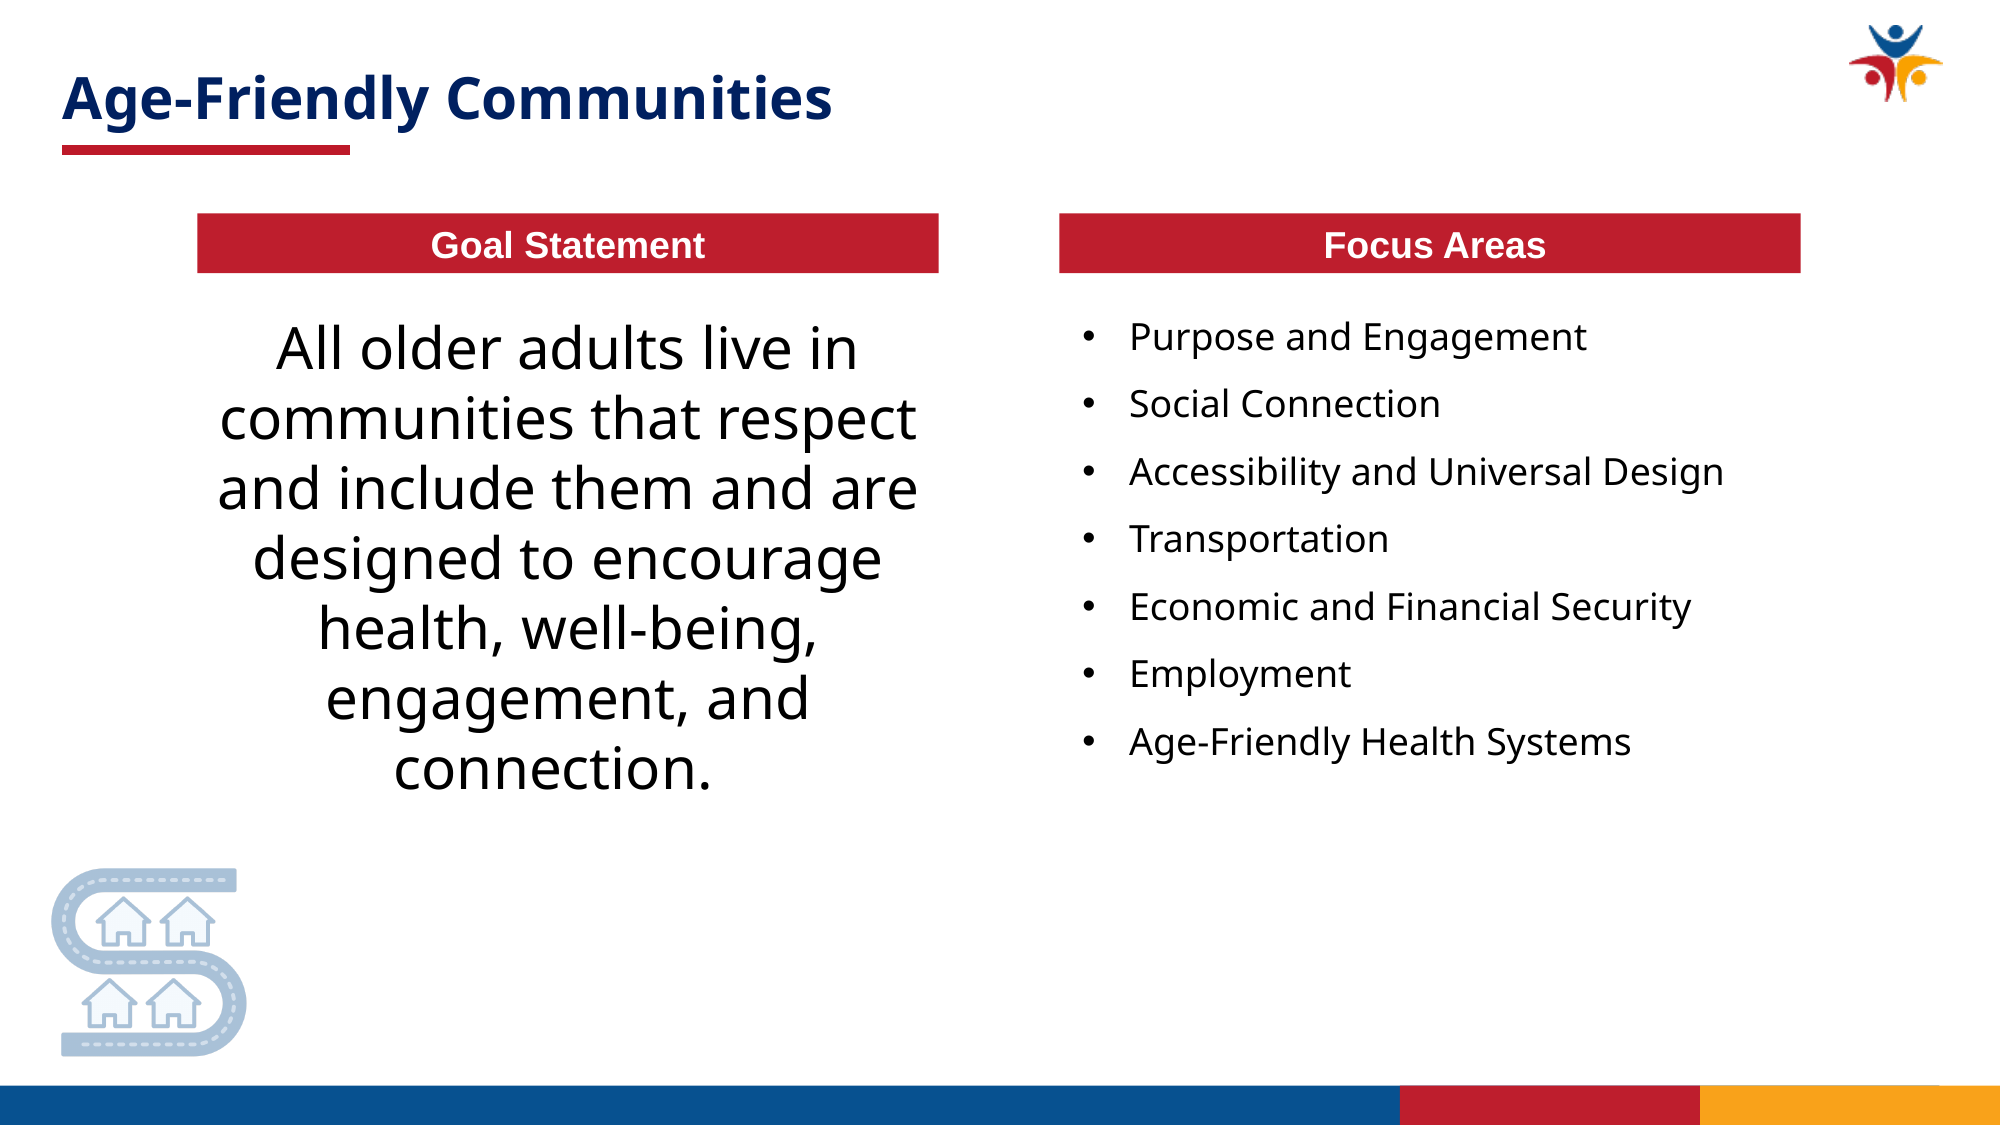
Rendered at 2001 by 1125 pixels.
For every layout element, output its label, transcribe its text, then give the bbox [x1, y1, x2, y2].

text_box All older adults live in communities that respect and include them and are designed to encourage health, well-being, engagement, and connection. [198, 304, 939, 809]
picture [47, 862, 251, 1065]
picture [1849, 25, 1943, 102]
text_box Focus Areas [1059, 213, 1801, 274]
text_box Goal Statement [197, 213, 939, 274]
text_box Purpose and Engagement Social Connection​ Accessibility​ and Universal Design Transportation​ ​Economic and Financial Security​ Employment​ Age-Friendly Health Systems [1067, 282, 1801, 838]
title Age-Friendly Communities [47, 31, 1848, 170]
